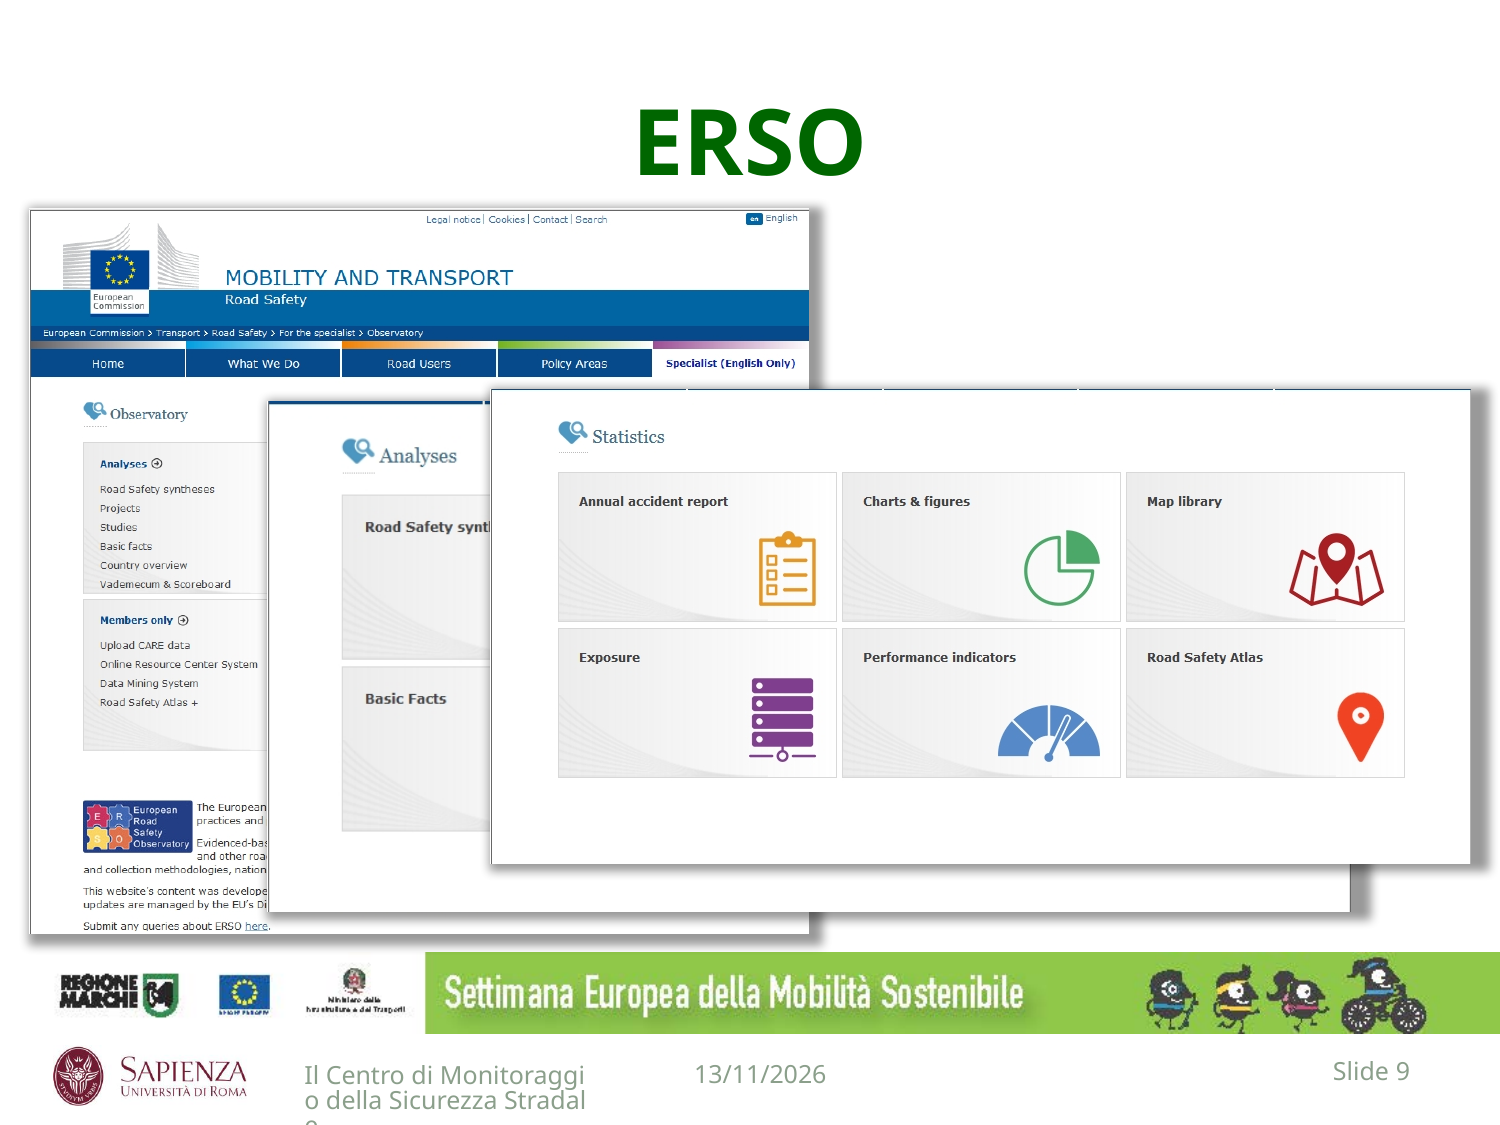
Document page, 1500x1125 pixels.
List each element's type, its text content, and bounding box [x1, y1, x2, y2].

footer Il Centro di Monitoraggio della Sicurezza Stradale [289, 1046, 609, 1107]
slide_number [679, 1045, 845, 1106]
title ERSO [75, 45, 1425, 233]
slide_number Slide 9 [1293, 1042, 1425, 1103]
picture [0, 952, 1500, 1034]
picture [267, 389, 1471, 913]
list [29, 207, 810, 935]
picture [53, 1045, 249, 1106]
